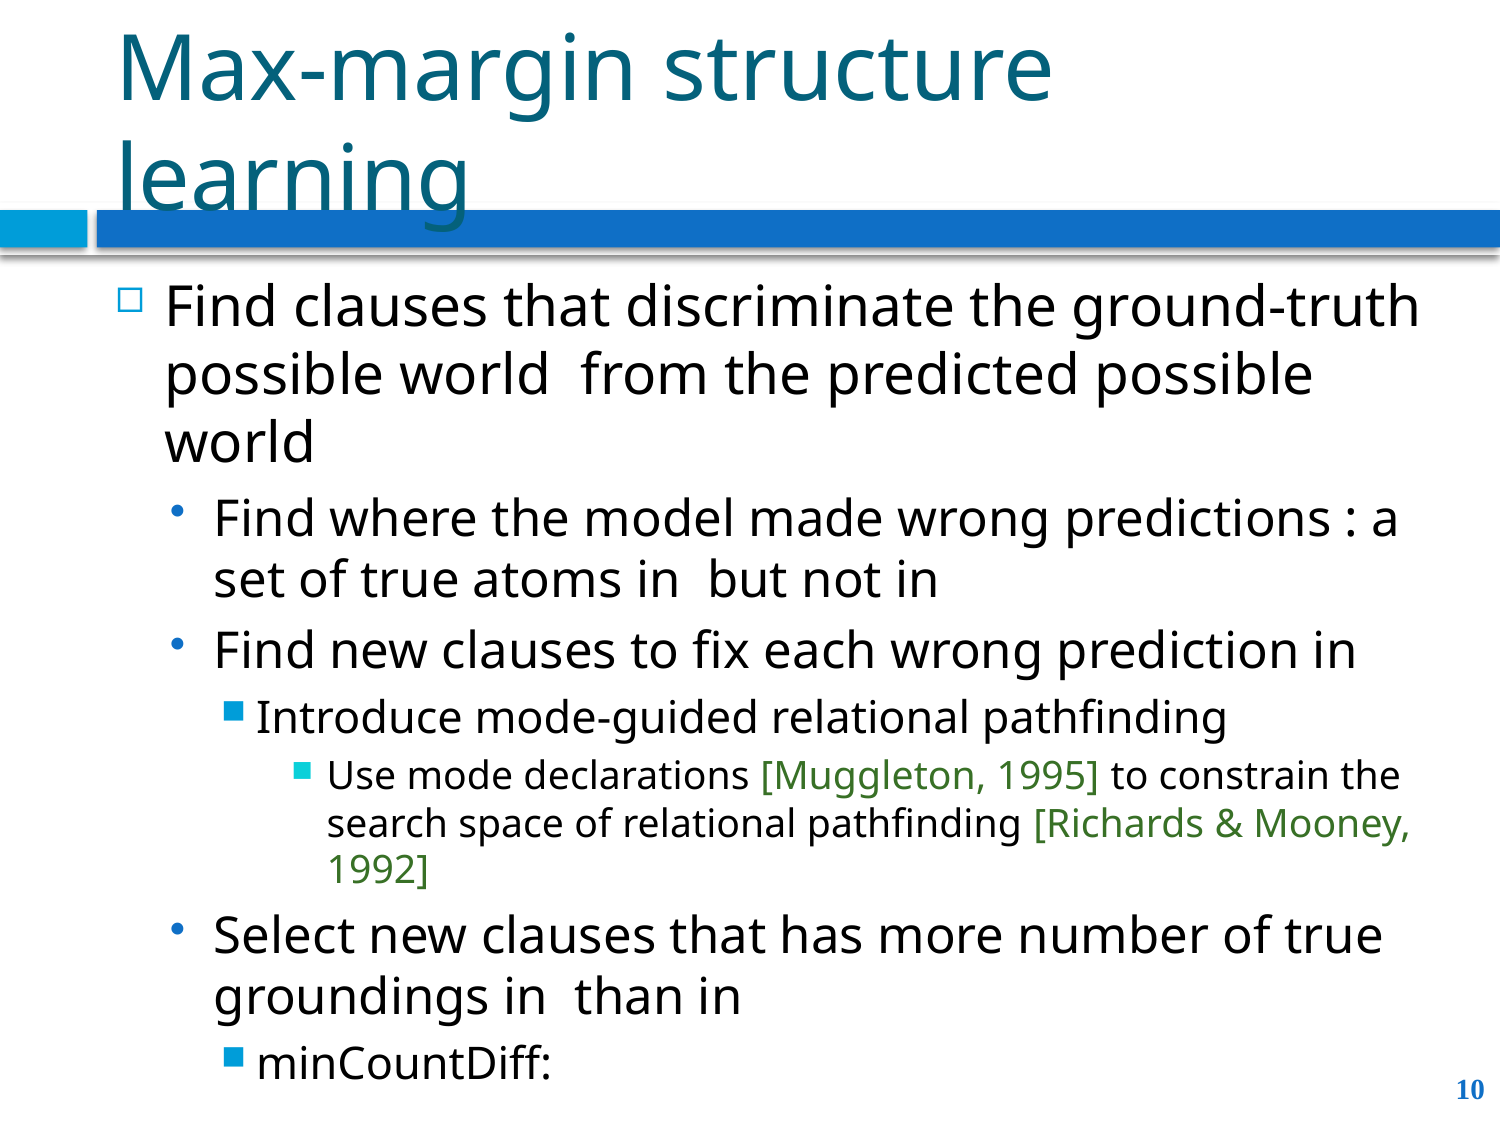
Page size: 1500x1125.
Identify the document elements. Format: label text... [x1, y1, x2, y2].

title Max-margin structure learning [100, 37, 1438, 200]
slide_number 10 [1425, 1050, 1500, 1125]
